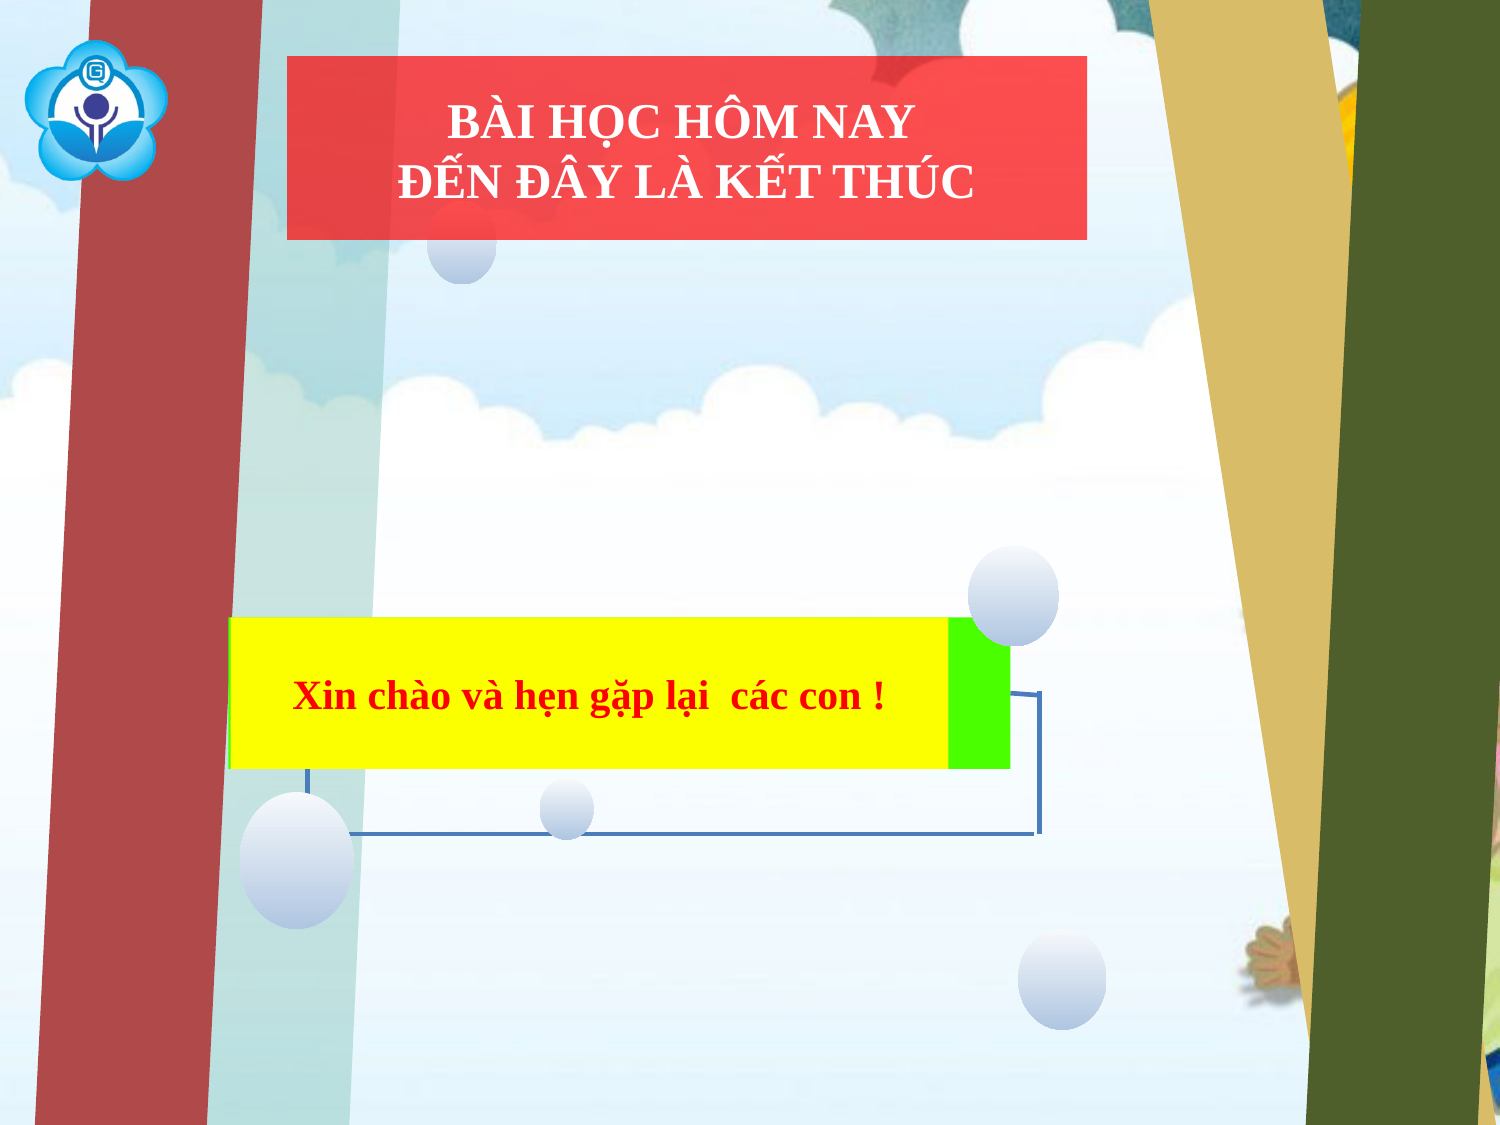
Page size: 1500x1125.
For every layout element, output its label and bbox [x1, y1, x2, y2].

text_box [1010, 692, 1038, 696]
picture [0, 0, 1500, 1125]
